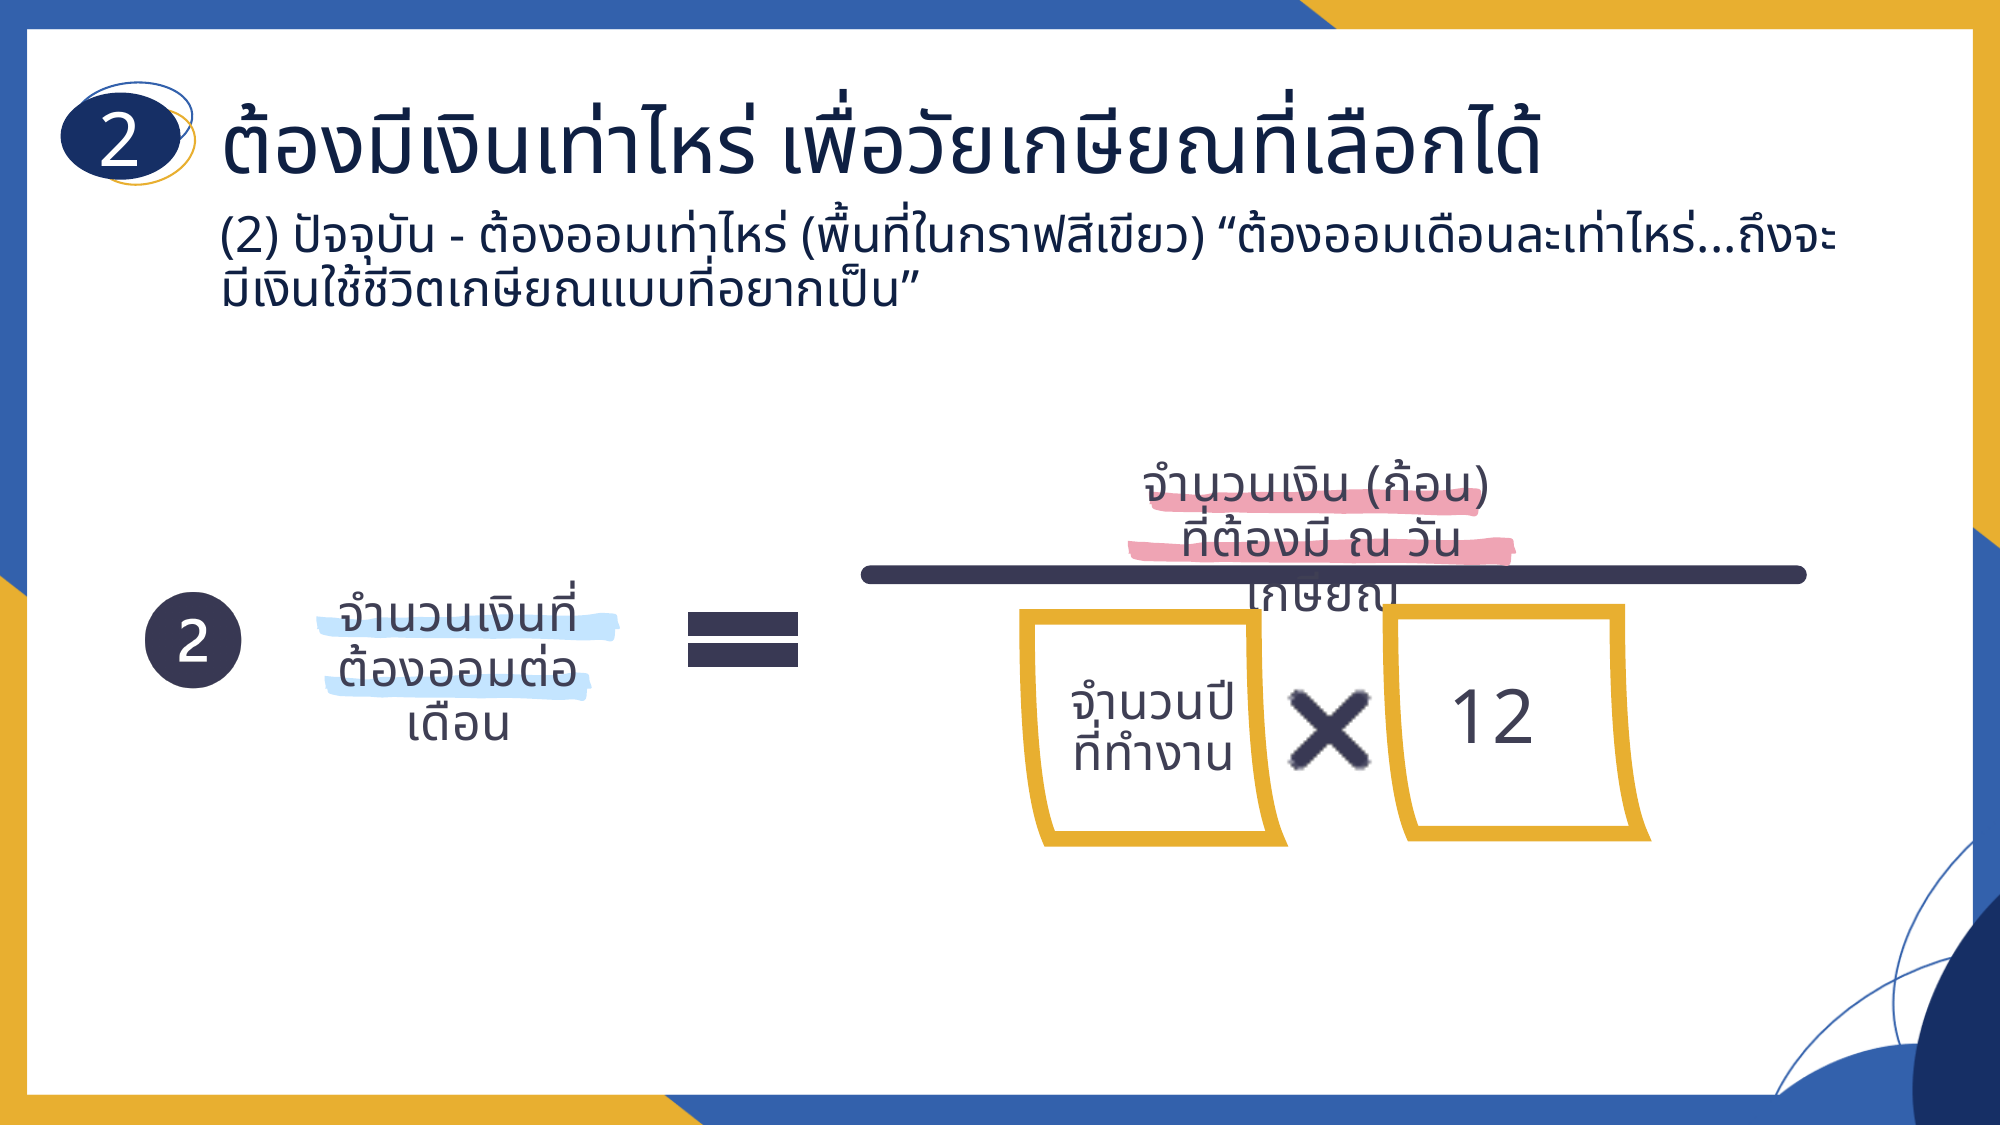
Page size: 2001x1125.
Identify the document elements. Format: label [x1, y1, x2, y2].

text_box [687, 611, 798, 668]
text_box [60, 82, 197, 184]
text_box [1148, 488, 1484, 517]
text_box [324, 672, 592, 702]
text_box [1127, 537, 1517, 567]
text_box [316, 613, 620, 642]
picture [0, 0, 2000, 1125]
